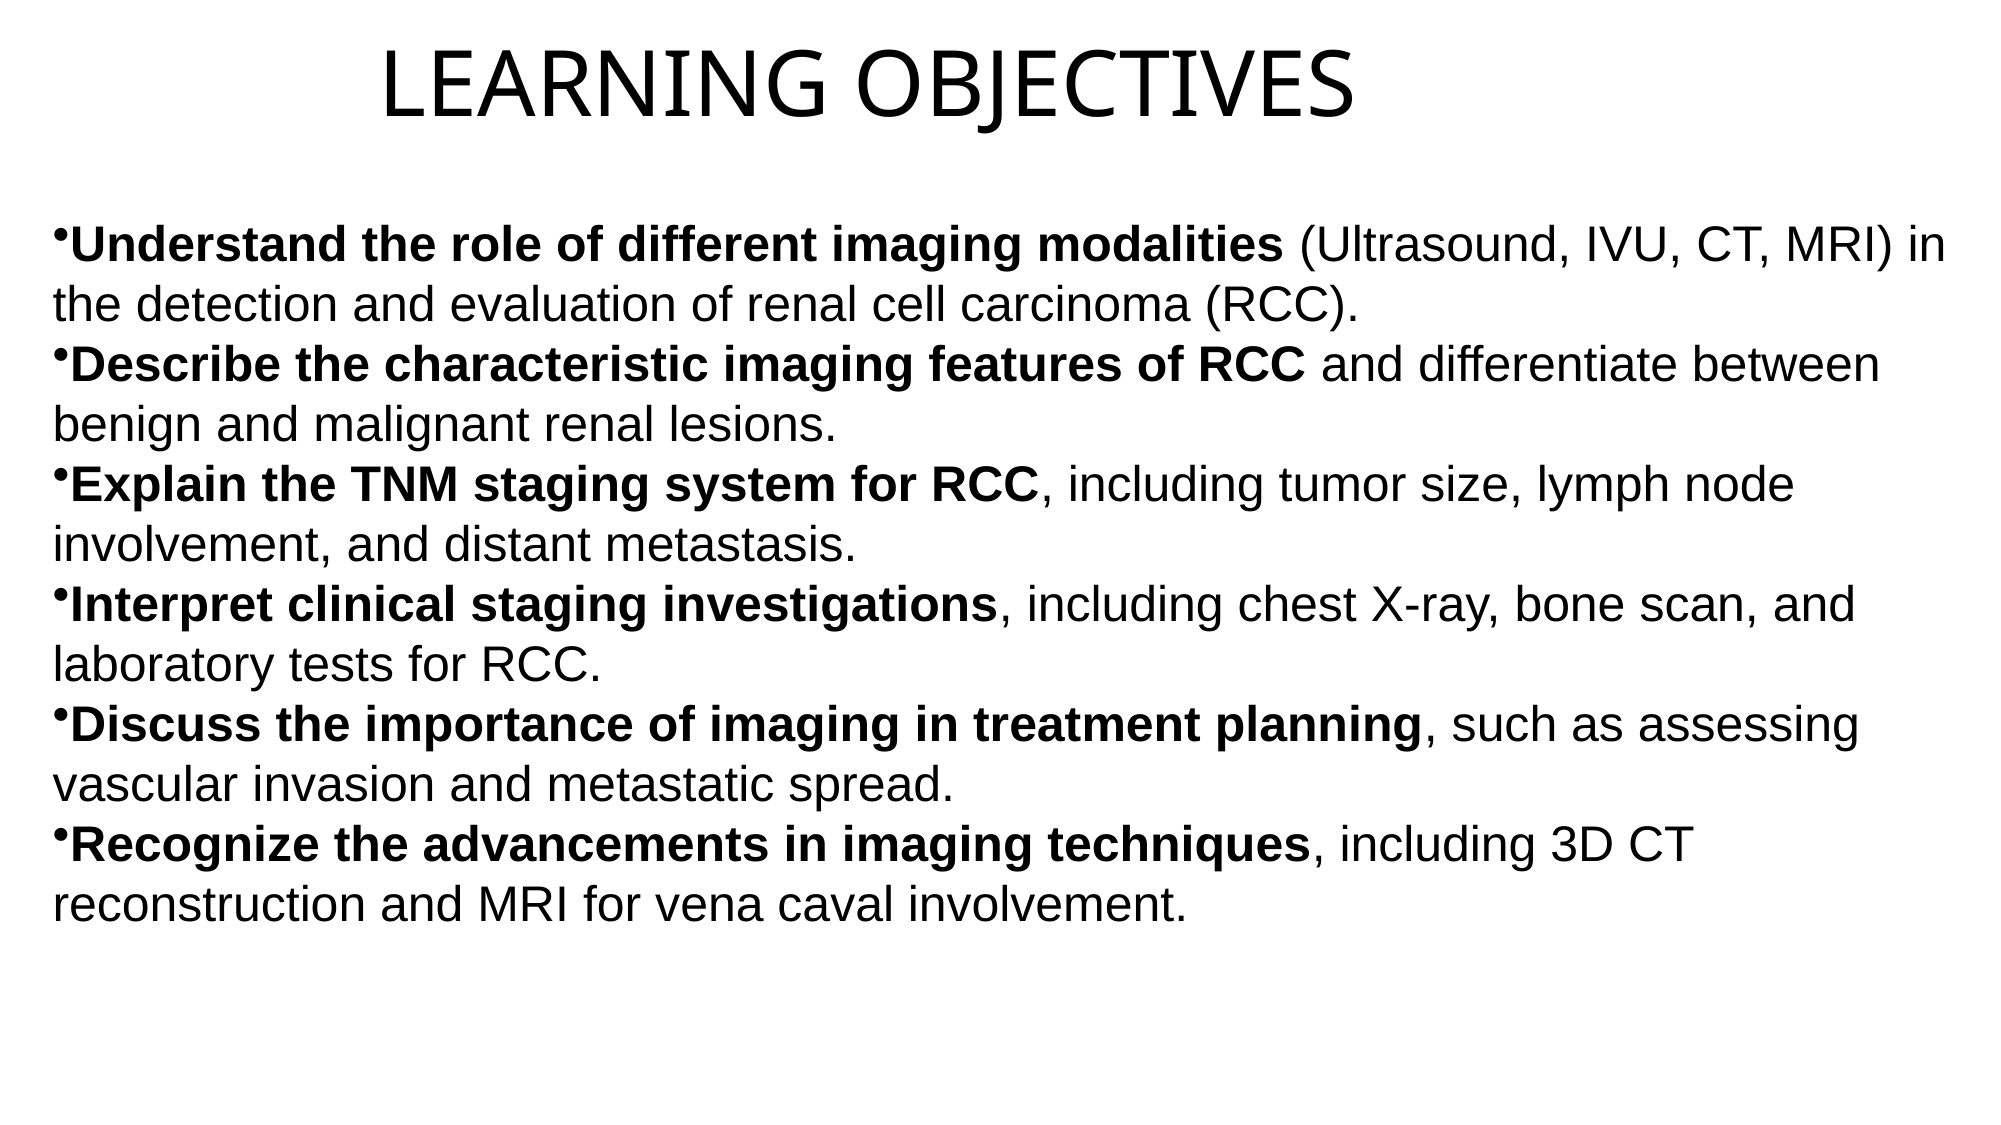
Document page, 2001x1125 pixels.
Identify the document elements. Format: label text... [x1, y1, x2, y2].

title LEARNING OBJECTIVES [378, 24, 1622, 136]
list Understand the role of different imaging modalities (Ultrasound, IVU, CT, MRI) in the detection and evaluation of renal cell carcinoma (RCC). Describe the characteristic imaging features of RCC and differentiate between benign and malignant renal lesions. Explain the TNM staging system for RCC, including tumor size, lymph node involvement, and distant metastasis. Interpret clinical staging investigations, including chest X-ray, bone scan, and laboratory tests for RCC. Discuss the importance of imaging in treatment planning, such as assessing vascular invasion and metastatic spread. Recognize the advancements in imaging techniques, including 3D CT reconstruction and MRI for vena caval involvement. [37, 203, 1963, 939]
